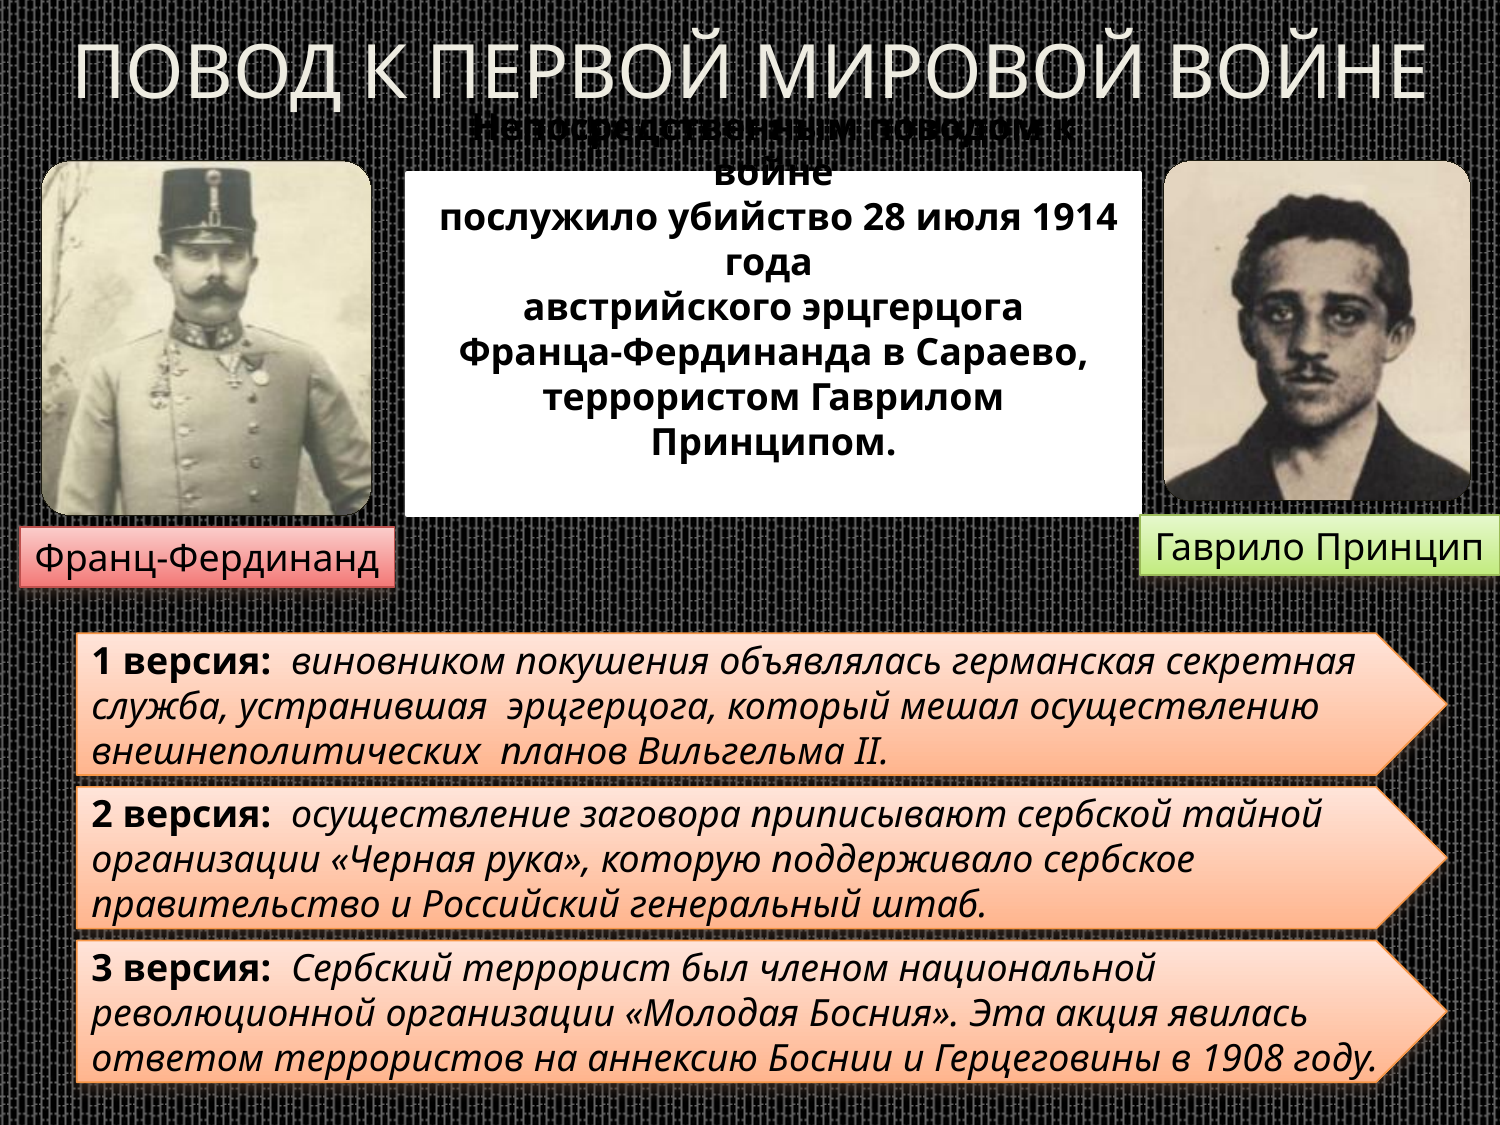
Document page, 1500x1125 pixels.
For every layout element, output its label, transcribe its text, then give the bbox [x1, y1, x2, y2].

text_box 3 версия: Сербский террорист был членом национальной революционной организации «Молодая Босния». Эта акция явилась ответом террористов на аннексию Боснии и Герцеговины в 1908 году. [75, 939, 1448, 1084]
text_box Непосредственным поводом к войне послужило убийство 28 июля 1914 года австрийского эрцгерцога Франца-Фердинанда в Сараево, террористом Гаврилом Принципом. [405, 171, 1142, 517]
text_box 2 версия: осуществление заговора приписывают сербской тайной организации «Черная рука», которую поддерживало сербское правительство и Российский генеральный штаб. [75, 786, 1448, 930]
text_box Франц-Фердинанд [19, 526, 395, 588]
title Повод к первой мировой войне [0, 0, 1500, 138]
picture [40, 160, 372, 516]
text_box 1 версия: виновником покушения объявлялась германская секретная служба, устранившая эрцгерцога, который мешал осуществлению внешнеполитических планов Вильгельма II. [75, 632, 1448, 776]
text_box Гаврило Принцип [1139, 514, 1500, 576]
picture [1163, 160, 1471, 502]
